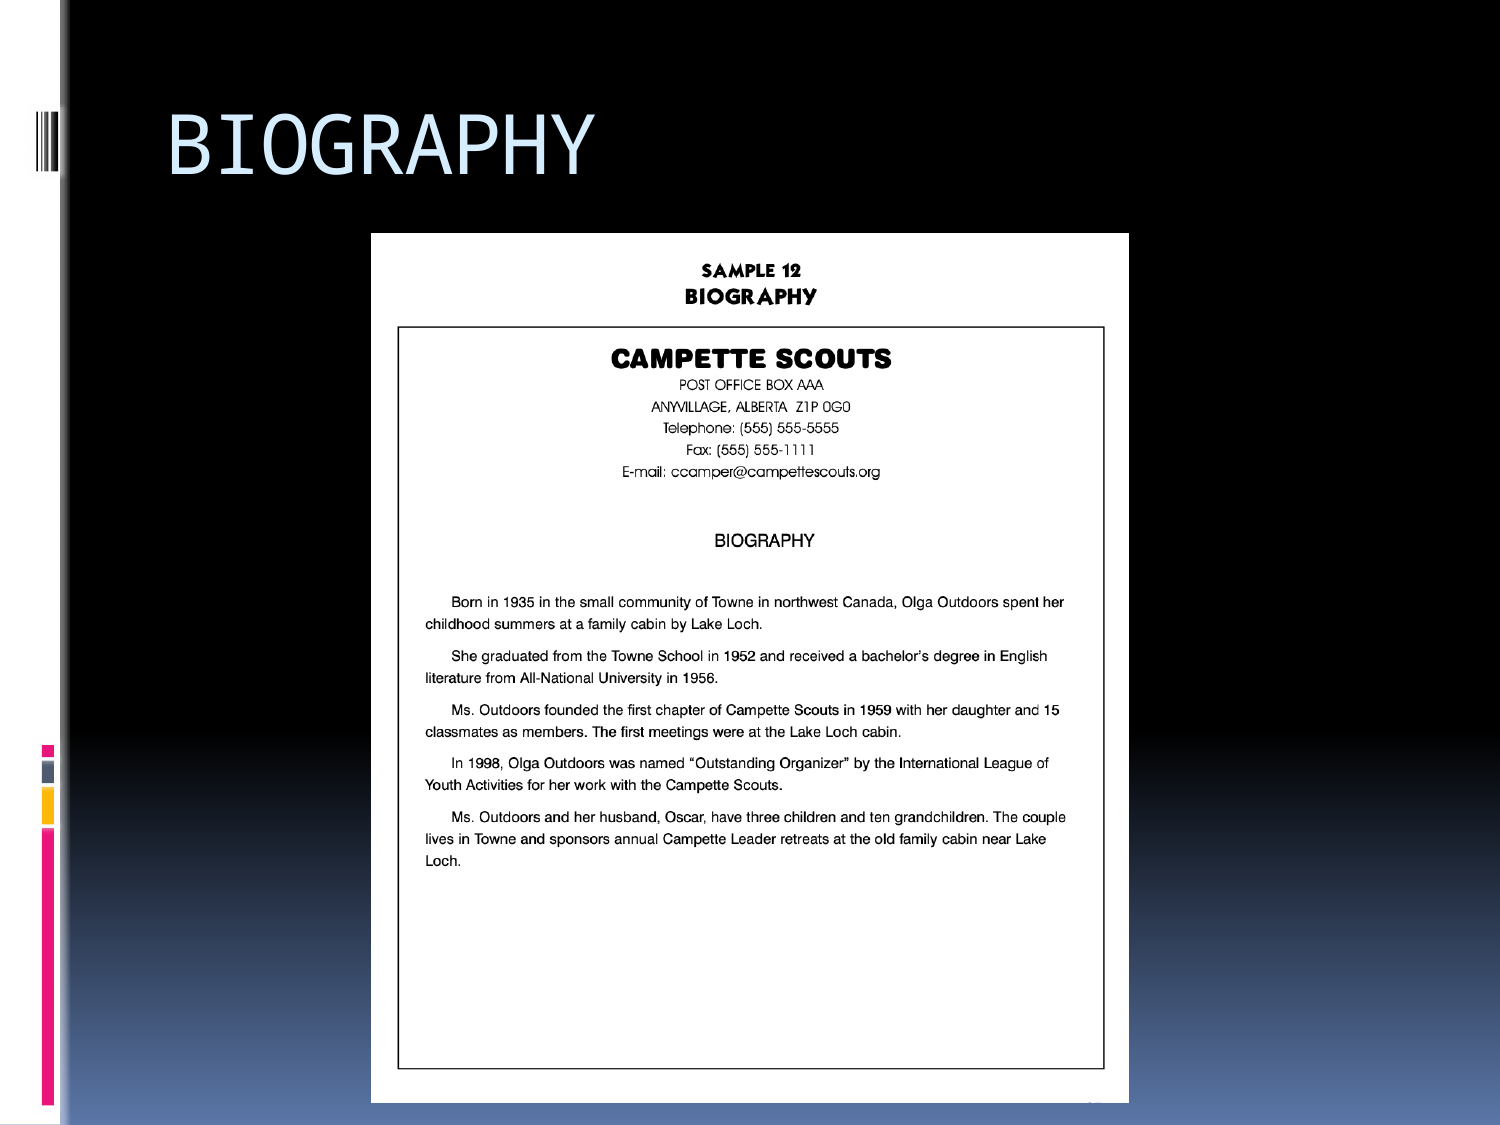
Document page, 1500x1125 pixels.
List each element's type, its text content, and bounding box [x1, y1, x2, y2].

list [370, 233, 1130, 1103]
title BIOGRAPHY [150, 83, 1425, 234]
